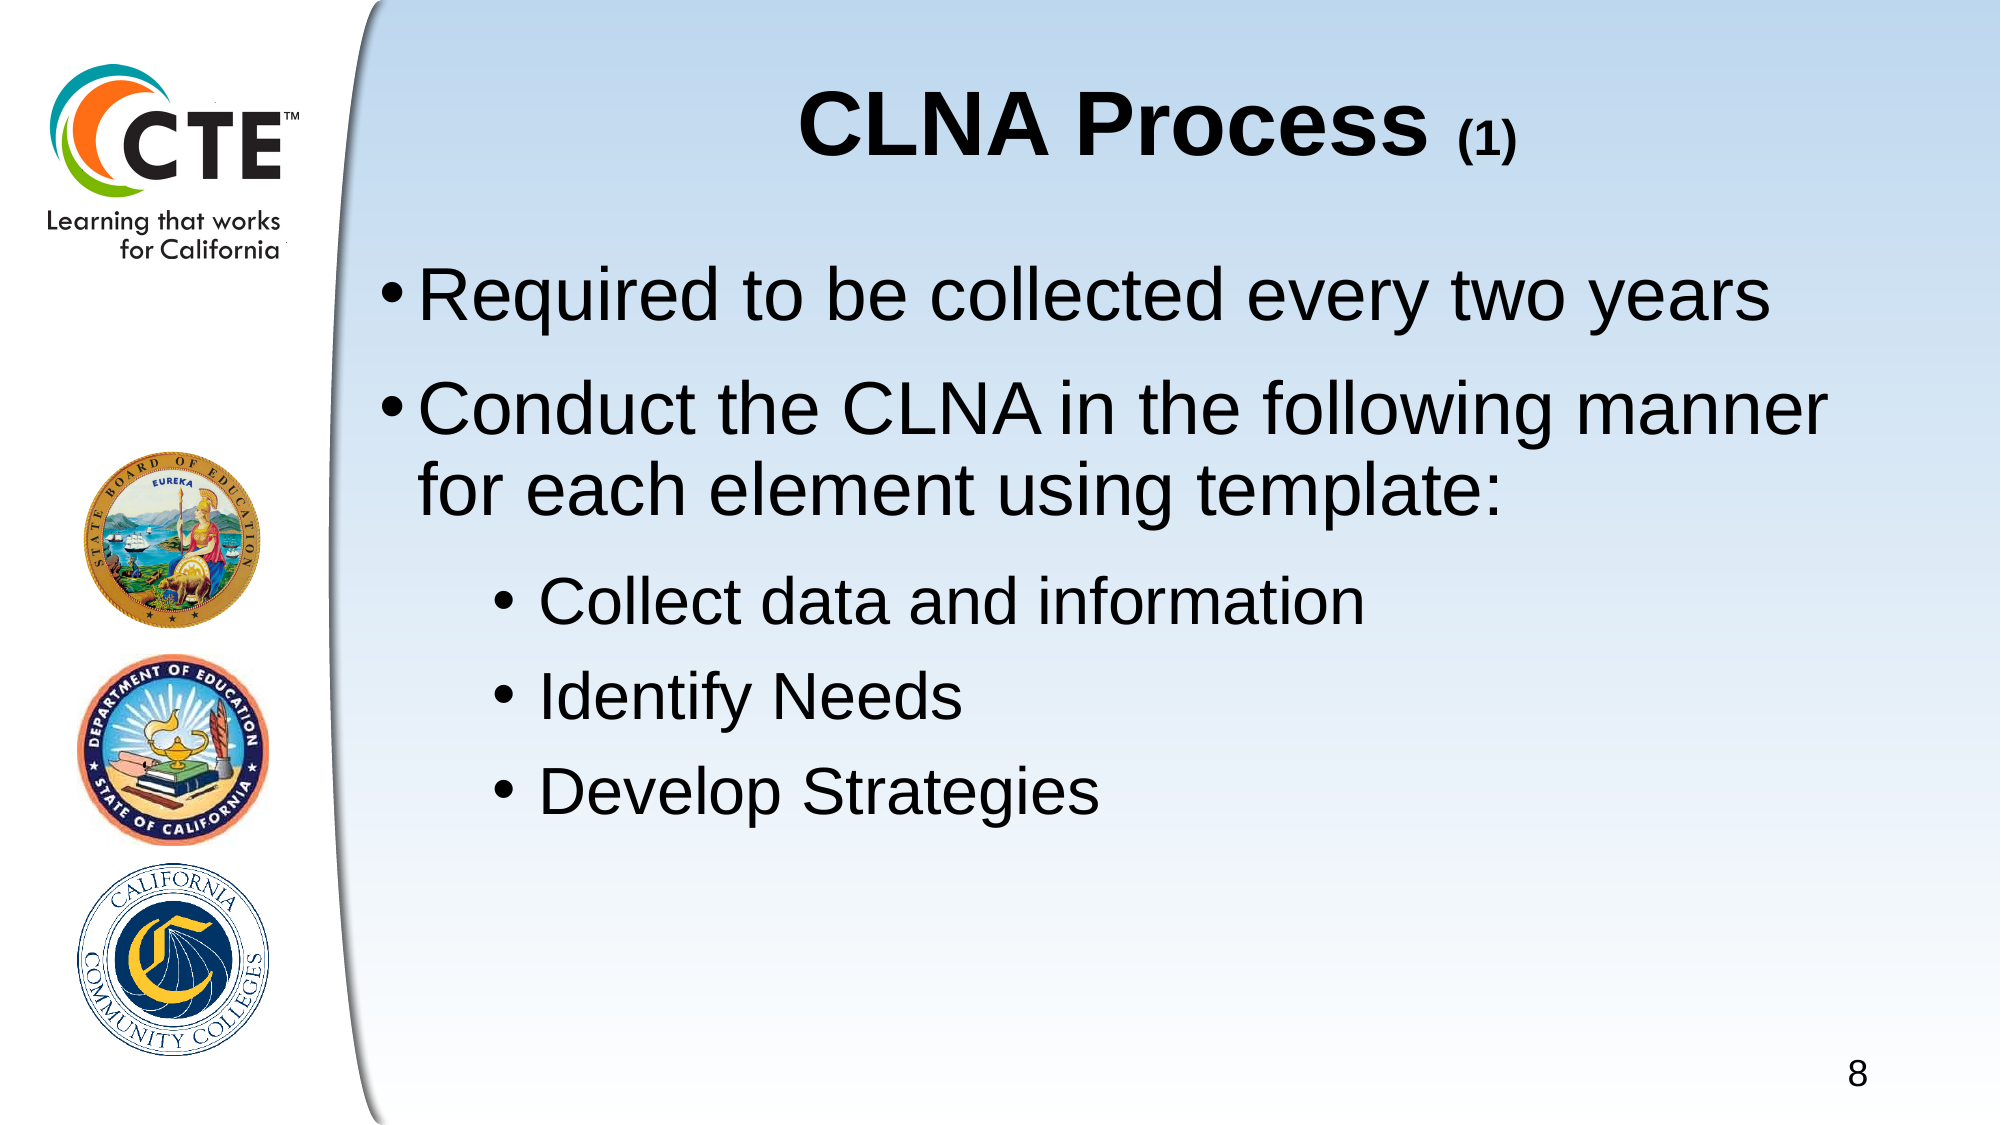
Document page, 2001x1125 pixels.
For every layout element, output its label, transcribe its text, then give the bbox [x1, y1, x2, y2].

picture [77, 654, 269, 846]
picture [77, 863, 269, 1056]
title CLNA Process (1) [364, 55, 1952, 195]
picture [48, 64, 299, 259]
list Required to be collected every two years Conduct the CLNA in the following manner for each element using template: Collect data and information Identify Needs Develop Strategies [364, 247, 1952, 1041]
picture [77, 445, 269, 637]
